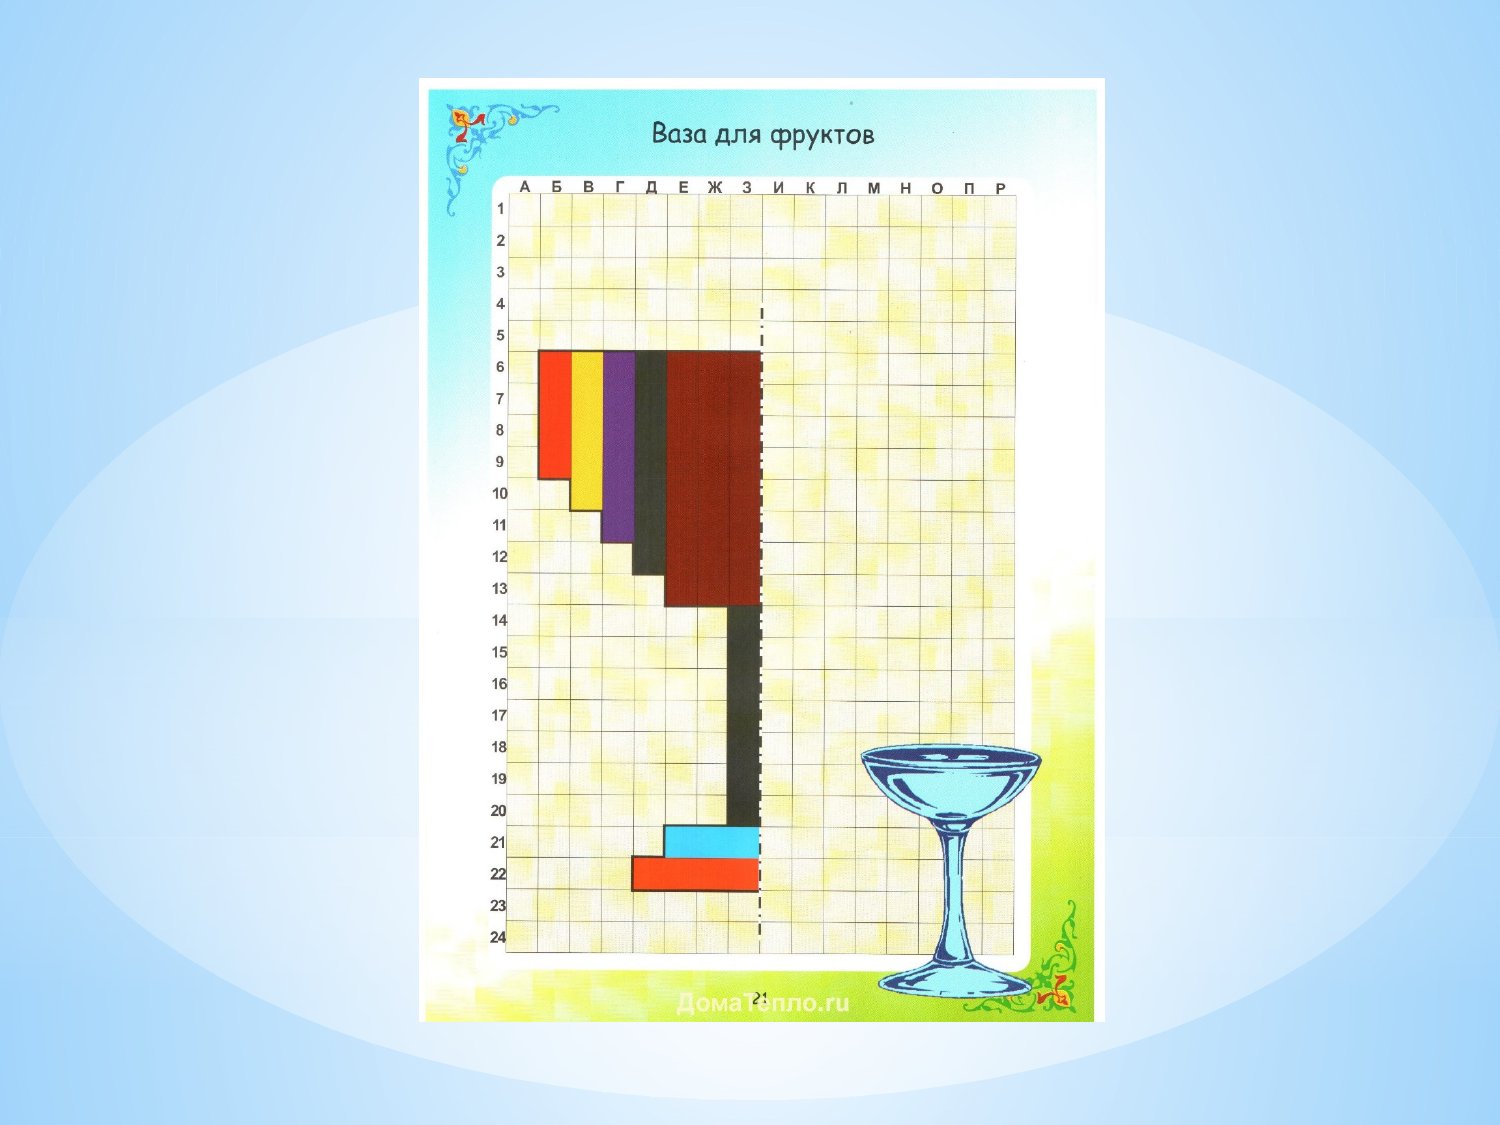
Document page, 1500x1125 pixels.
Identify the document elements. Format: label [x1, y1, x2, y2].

picture [418, 77, 1105, 1022]
